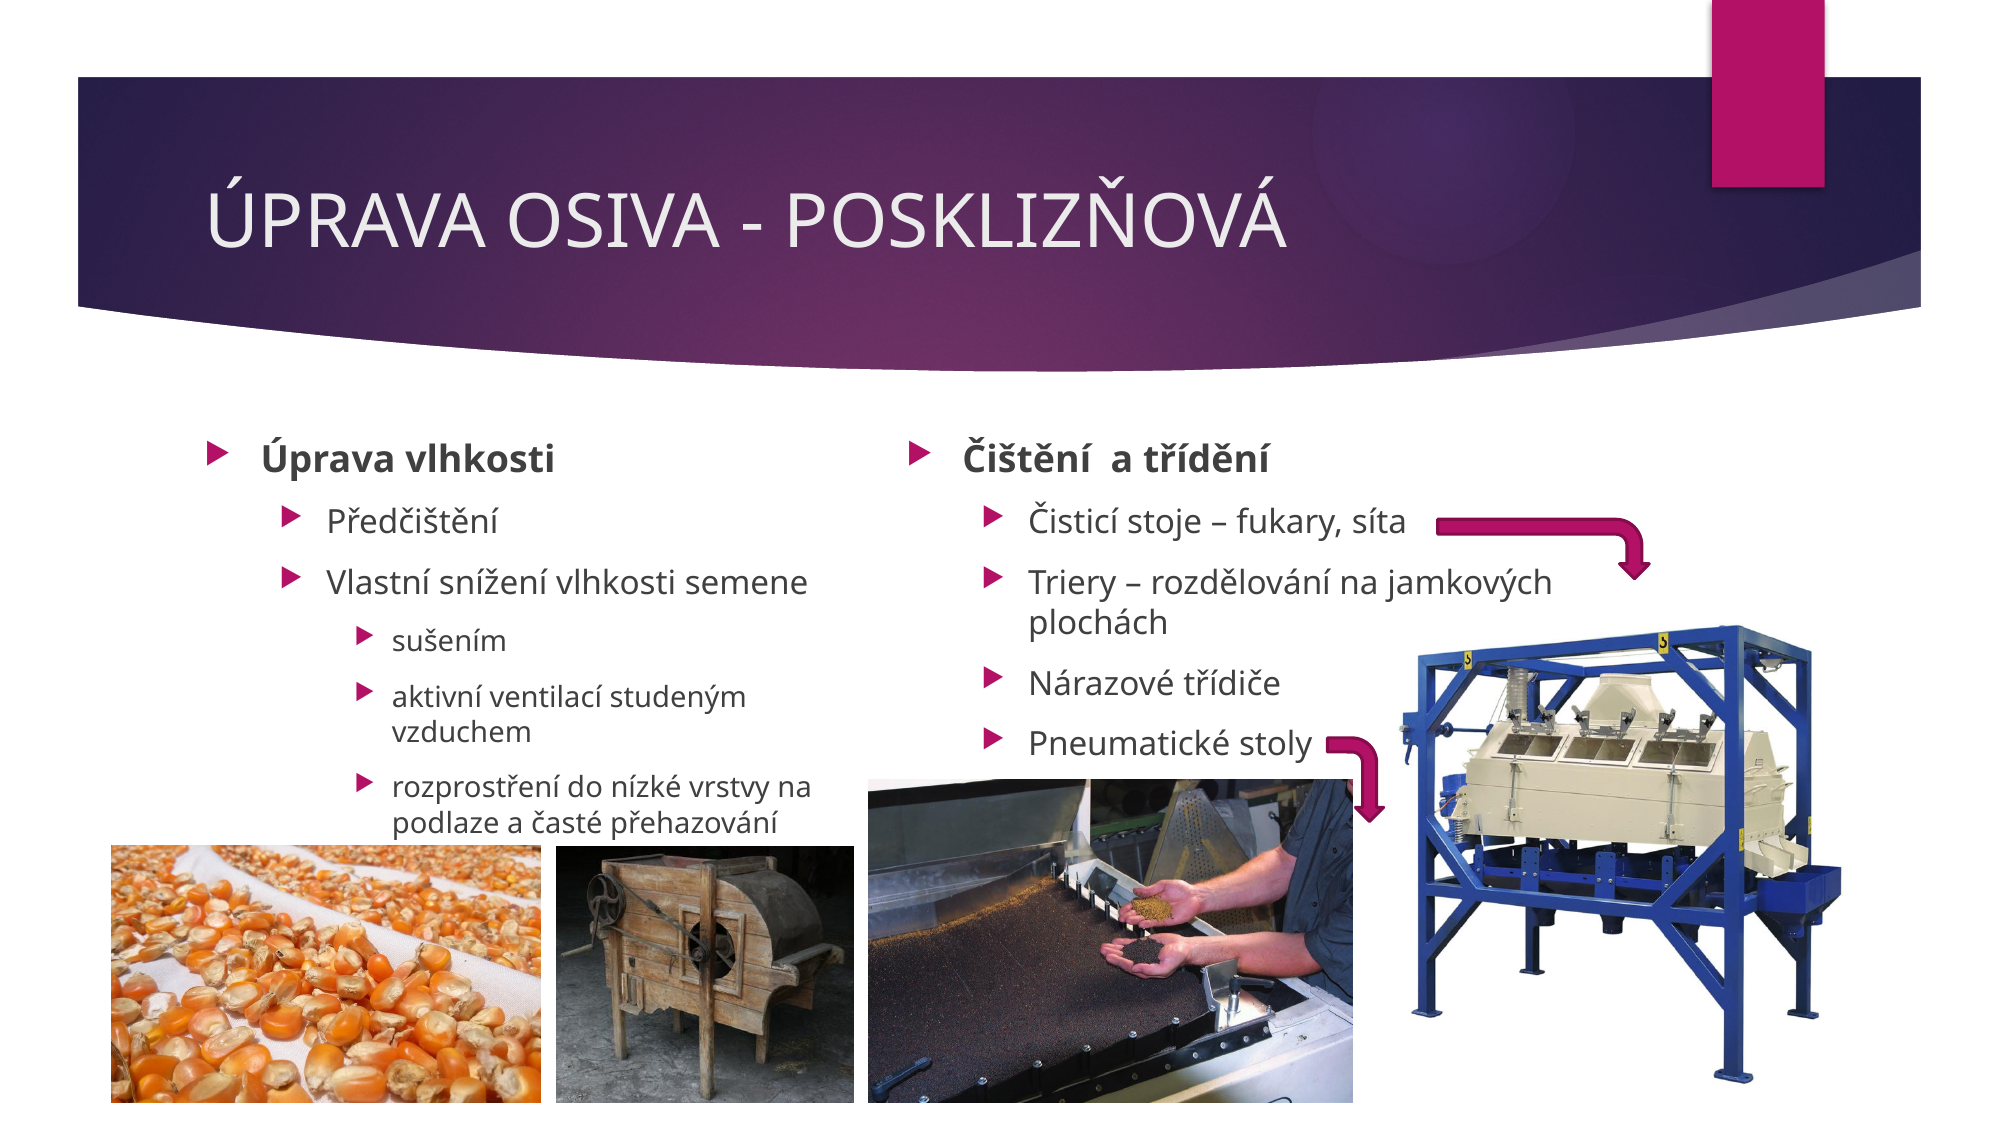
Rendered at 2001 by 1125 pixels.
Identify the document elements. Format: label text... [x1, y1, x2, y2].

list Úprava vlhkosti Předčištění Vlastní snížení vlhkosti semene sušením aktivní ventilací studeným vzduchem rozprostření do nízké vrstvy na podlaze a časté přehazování [189, 427, 891, 988]
text_box [1325, 736, 1369, 823]
picture [555, 845, 854, 1103]
picture [1374, 607, 1871, 1103]
picture [111, 844, 541, 1103]
title ÚPRAVA OSIVA - POSKLIZŇOVÁ [189, 159, 1627, 276]
picture [868, 779, 1354, 1103]
text_box [1436, 517, 1651, 580]
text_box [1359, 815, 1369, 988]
text_box Čištění a třídění Čisticí stoje – fukary, síta Triery – rozdělování na jamkových plochách Nárazové třídiče Pneumatické stoly [891, 427, 1593, 805]
